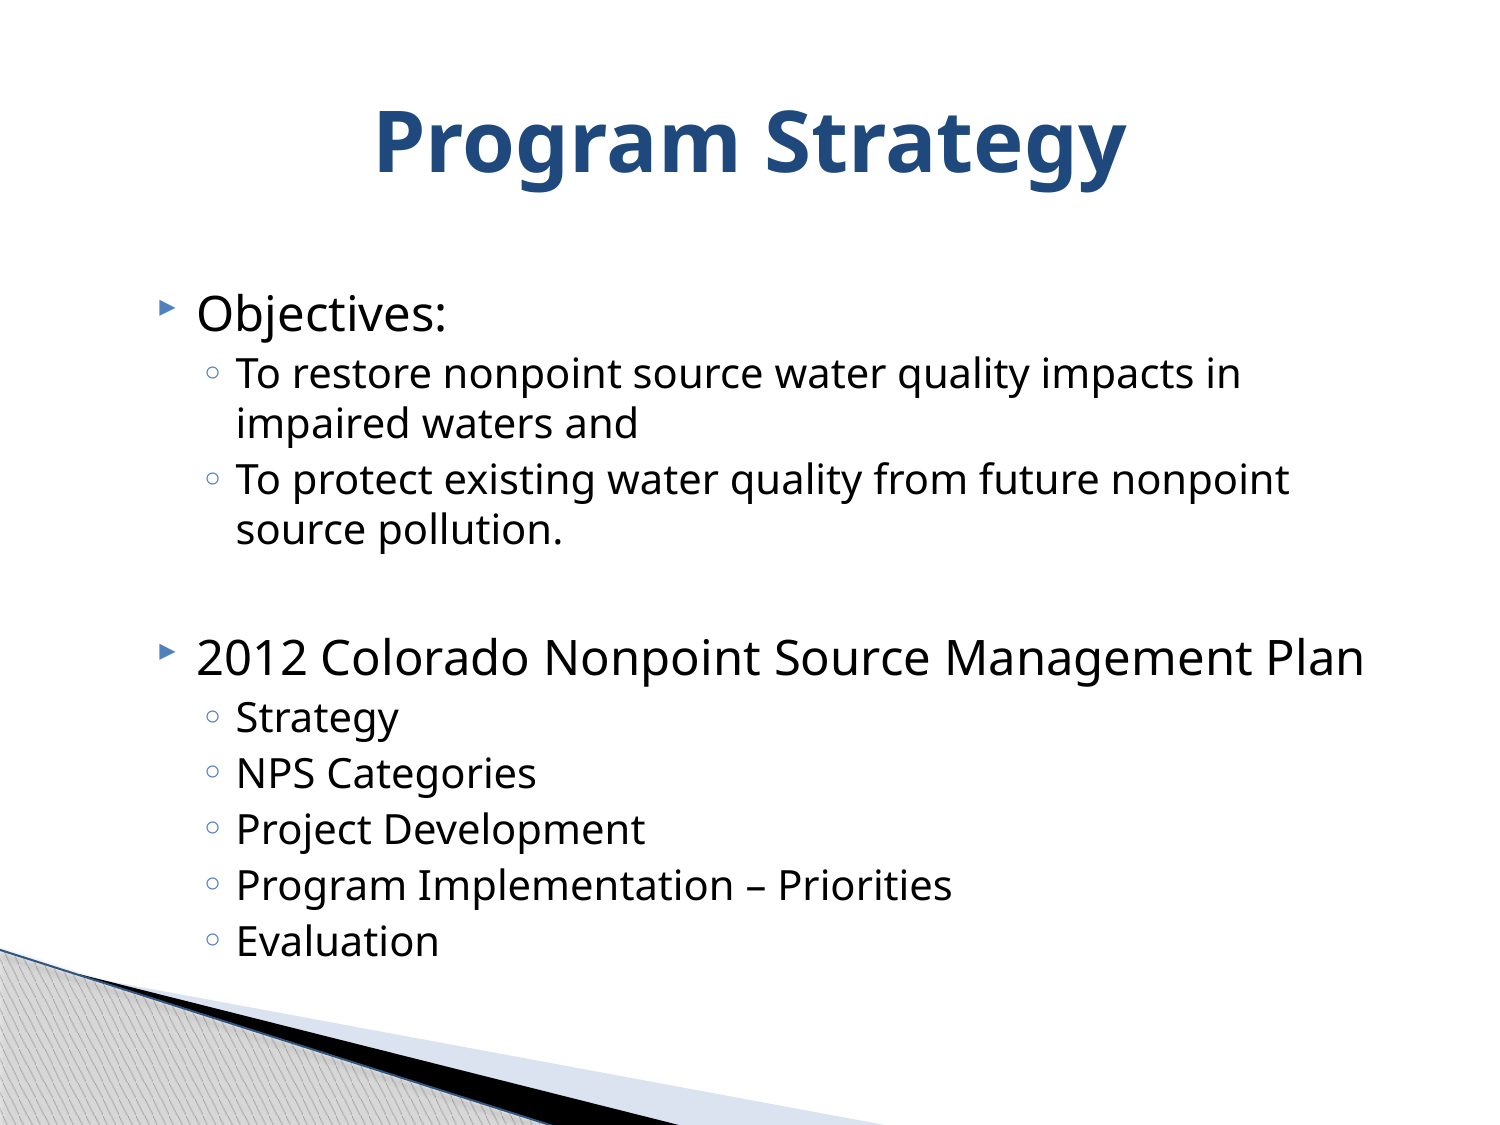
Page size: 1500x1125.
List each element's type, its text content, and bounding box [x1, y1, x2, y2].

list Objectives: To restore nonpoint source water quality impacts in impaired waters and To protect existing water quality from future nonpoint source pollution. 2012 Colorado Nonpoint Source Management Plan Strategy NPS Categories Project Development Program Implementation – Priorities Evaluation [125, 275, 1425, 975]
title Program Strategy [75, 45, 1425, 233]
